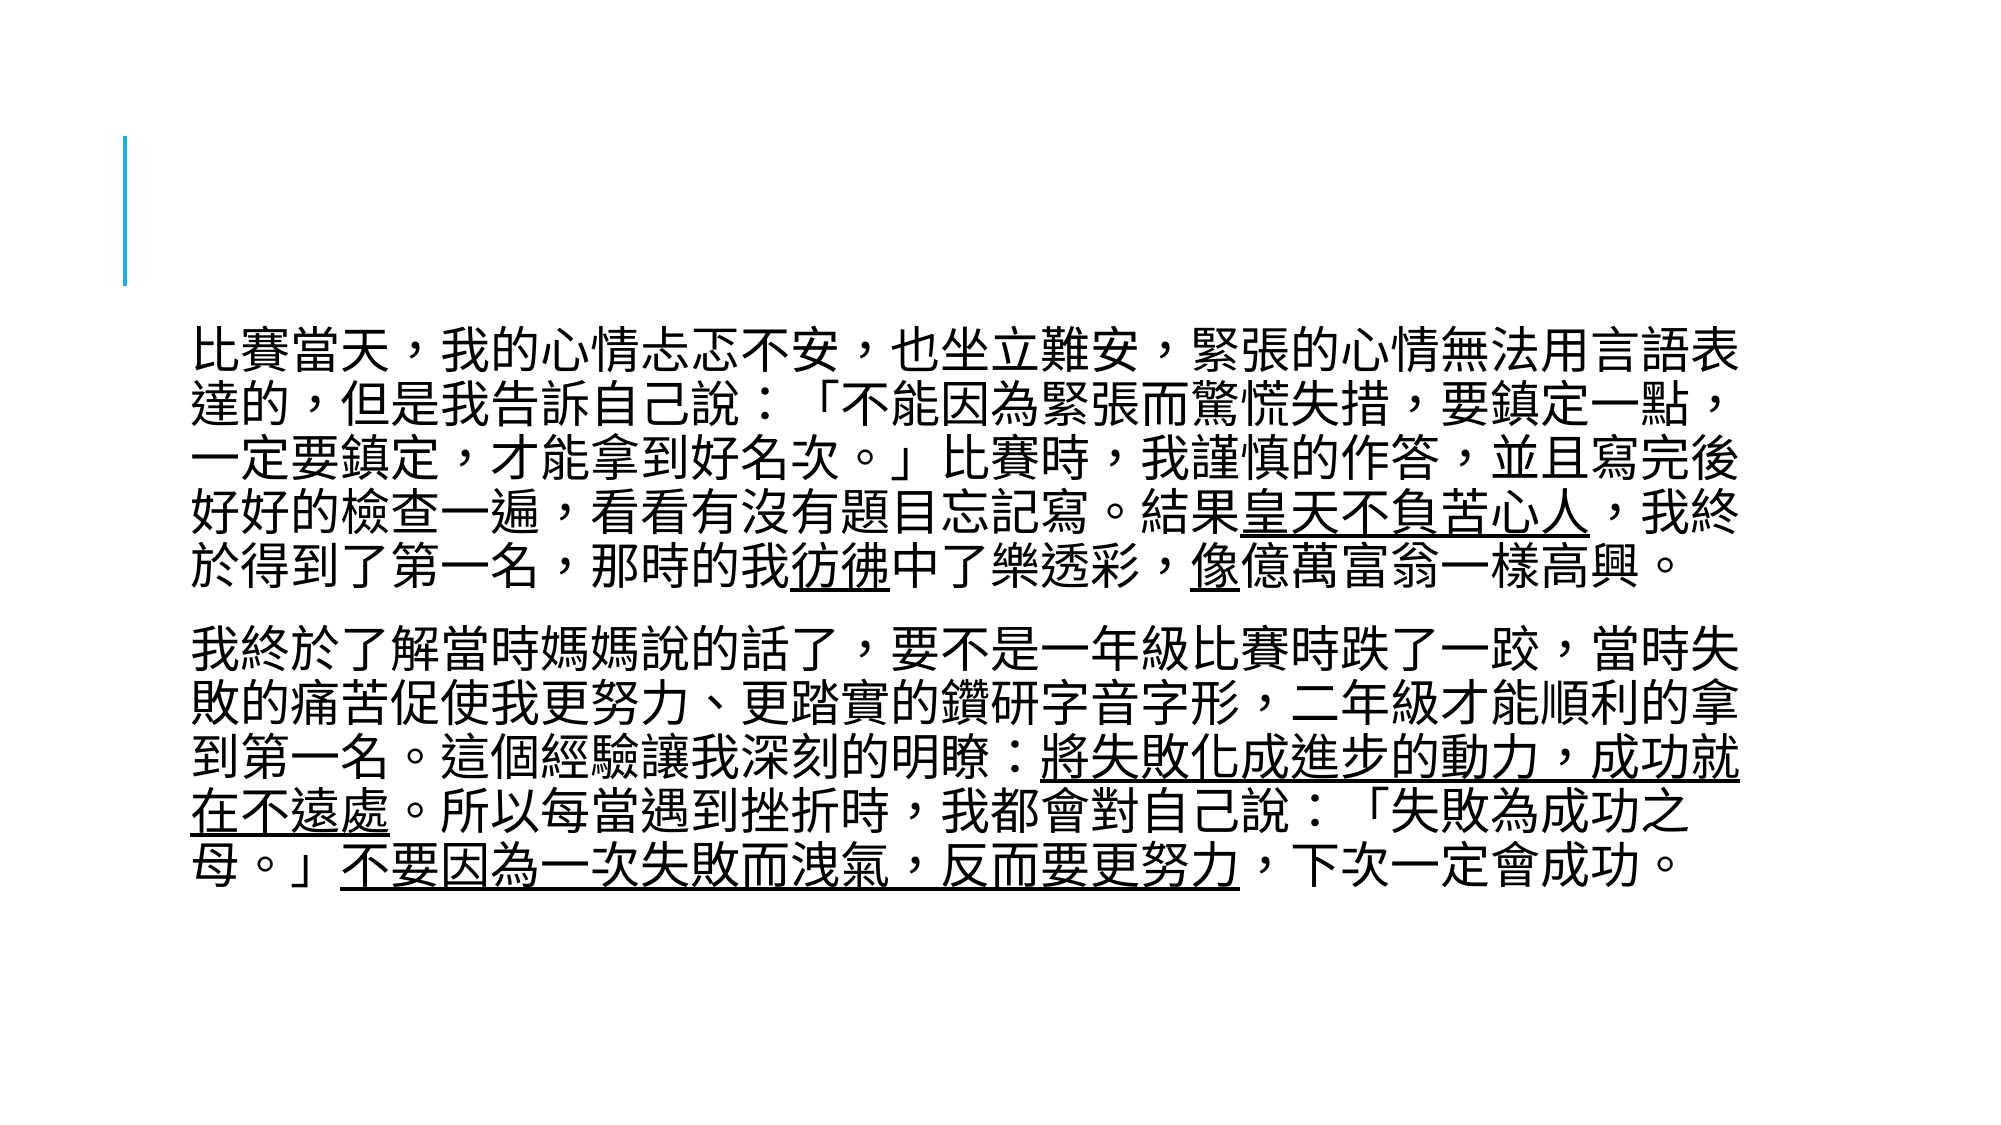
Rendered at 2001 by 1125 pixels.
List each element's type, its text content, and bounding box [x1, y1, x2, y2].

list 比賽當天，我的心情忐忑不安，也坐立難安，緊張的心情無法用言語表達的，但是我告訴自己說：「不能因為緊張而驚慌失措，要鎮定一點，一定要鎮定，才能拿到好名次。」比賽時，我謹慎的作答，並且寫完後好好的檢查一遍，看看有沒有題目忘記寫。結果皇天不負苦心人，我終於得到了第一名，那時的我彷彿中了樂透彩，像億萬富翁一樣高興。 我終於了解當時媽媽說的話了，要不是一年級比賽時跌了一跤，當時失敗的痛苦促使我更努力、更踏實的鑽研字音字形，二年級才能順利的拿到第一名。這個經驗讓我深刻的明瞭：將失敗化成進步的動力，成功就在不遠處。所以每當遇到挫折時，我都會對自己說：「失敗為成功之母。」不要因為一次失敗而洩氣，反而要更努力，下次一定會成功。 [168, 317, 1763, 1035]
